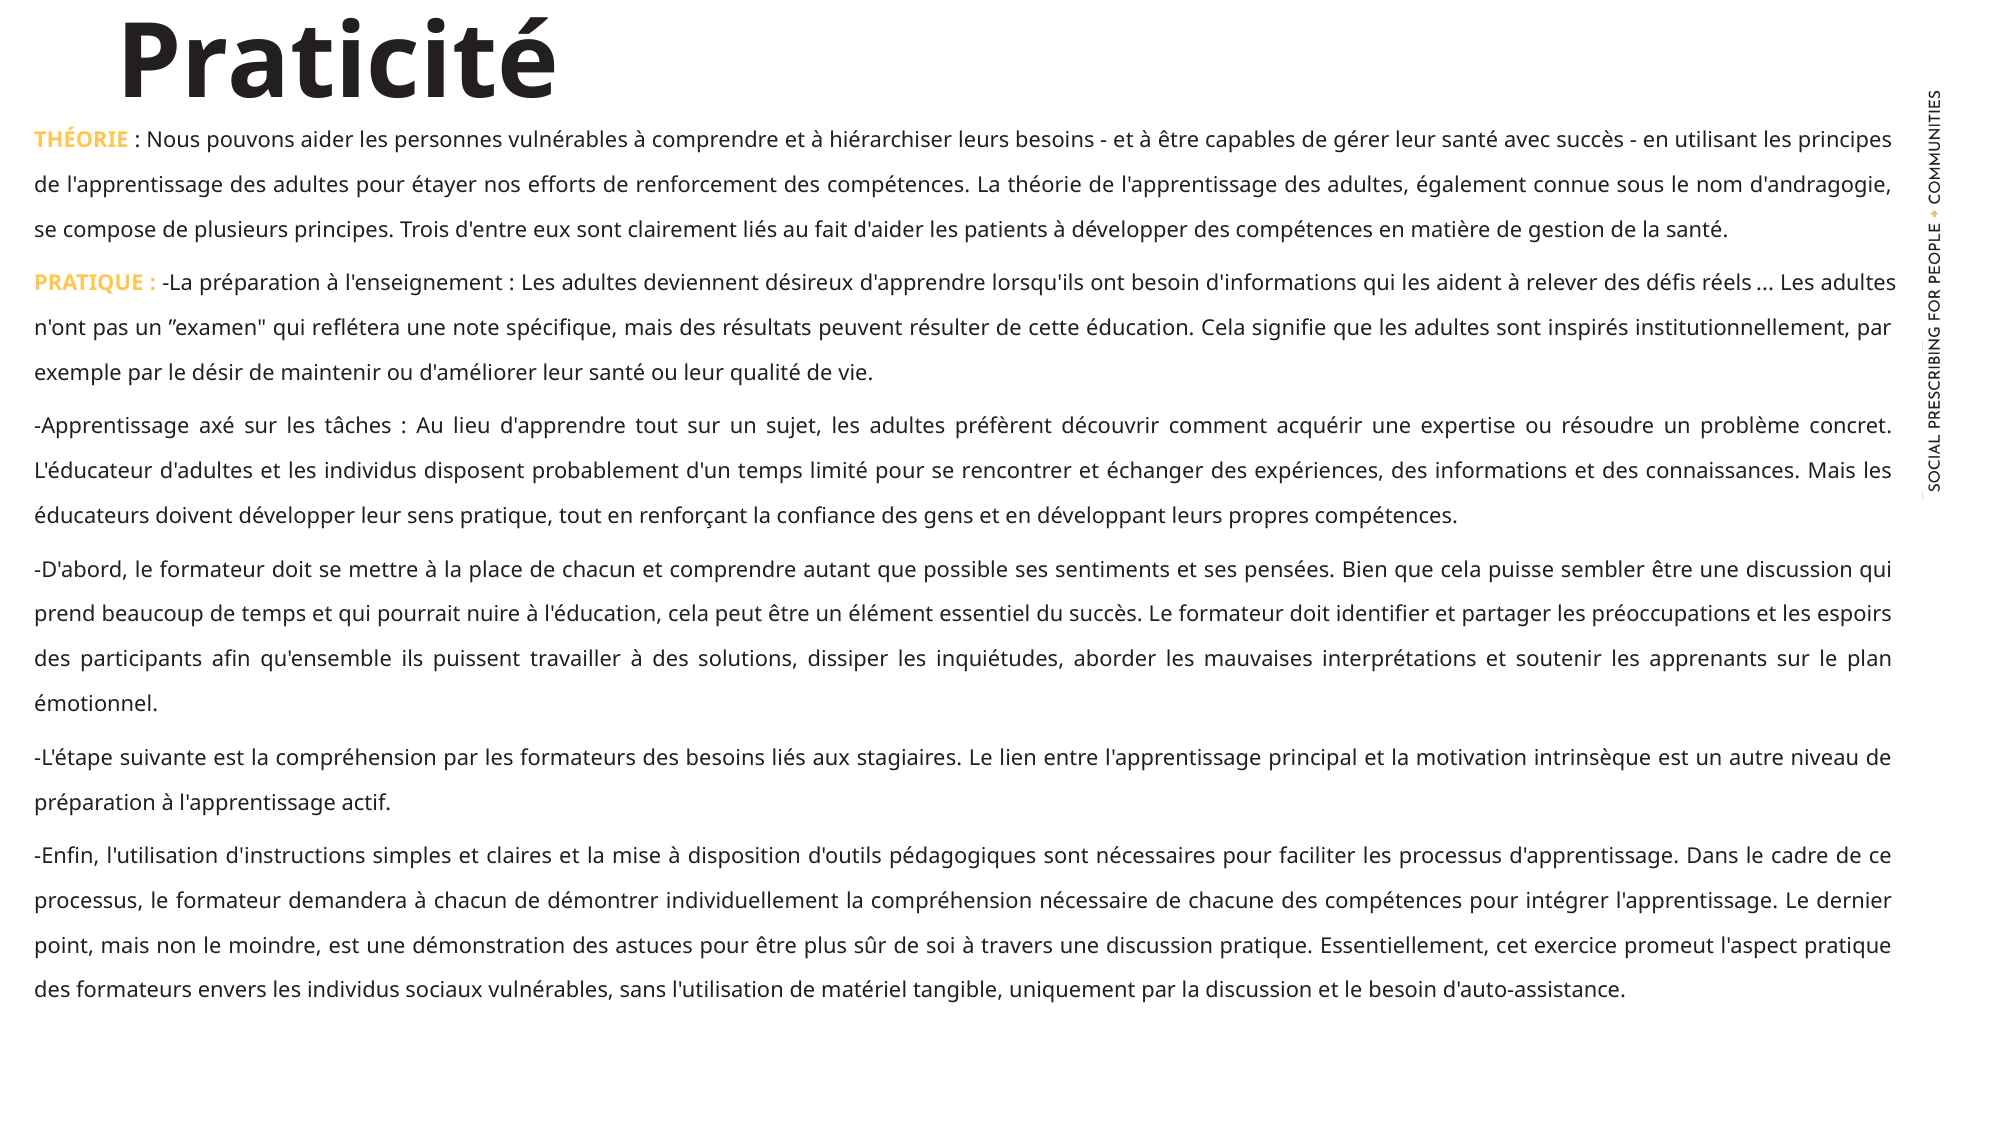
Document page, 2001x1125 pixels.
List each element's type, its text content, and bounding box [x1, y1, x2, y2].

list THÉORIE : Nous pouvons aider les personnes vulnérables à comprendre et à hiérarchiser leurs besoins - et à être capables de gérer leur santé avec succès - en utilisant les principes de l'apprentissage des adultes pour étayer nos efforts de renforcement des compétences. La théorie de l'apprentissage des adultes, également connue sous le nom d'andragogie, se compose de plusieurs principes. Trois d'entre eux sont clairement liés au fait d'aider les patients à développer des compétences en matière de gestion de la santé. PRATIQUE : -La préparation à l'enseignement : Les adultes deviennent désireux d'apprendre lorsqu'ils ont besoin d'informations qui les aident à relever des défis réels... Les adultes n'ont pas un ”examen" qui reflétera une note spécifique, mais des résultats peuvent résulter de cette éducation. Cela signifie que les adultes sont inspirés institutionnellement, par exemple par le désir de maintenir ou d'améliorer leur santé ou leur qualité de vie. -Apprentissage axé sur les tâches : Au lieu d'apprendre tout sur un sujet, les adultes préfèrent découvrir comment acquérir une expertise ou résoudre un problème concret. L'éducateur d'adultes et les individus disposent probablement d'un temps limité pour se rencontrer et échanger des expériences, des informations et des connaissances. Mais les éducateurs doivent développer leur sens pratique, tout en renforçant la confiance des gens et en développant leurs propres compétences. -D'abord, le formateur doit se mettre à la place de chacun et comprendre autant que possible ses sentiments et ses pensées. Bien que cela puisse sembler être une discussion qui prend beaucoup de temps et qui pourrait nuire à l'éducation, cela peut être un élément essentiel du succès. Le formateur doit identifier et partager les préoccupations et les espoirs des participants afin qu'ensemble ils puissent travailler à des solutions, dissiper les inquiétudes, aborder les mauvaises interprétations et soutenir les apprenants sur le plan émotionnel. -L'étape suivante est la compréhension par les formateurs des besoins liés aux stagiaires. Le lien entre l'apprentissage principal et la motivation intrinsèque est un autre niveau de préparation à l'apprentissage actif. -Enfin, l'utilisation d'instructions simples et claires et la mise à disposition d'outils pédagogiques sont nécessaires pour faciliter les processus d'apprentissage. Dans le cadre de ce processus, le formateur demandera à chacun de démontrer individuellement la compréhension nécessaire de chacune des compétences pour intégrer l'apprentissage. Le dernier point, mais non le moindre, est une démonstration des astuces pour être plus sûr de soi à travers une discussion pratique. Essentiellement, cet exercice promeut l'aspect pratique des formateurs envers les individus sociaux vulnérables, sans l'utilisation de matériel tangible, uniquement par la discussion et le besoin d'auto-assistance. [19, 99, 1912, 1113]
picture [1922, 84, 1946, 500]
list Praticité [101, 0, 630, 112]
